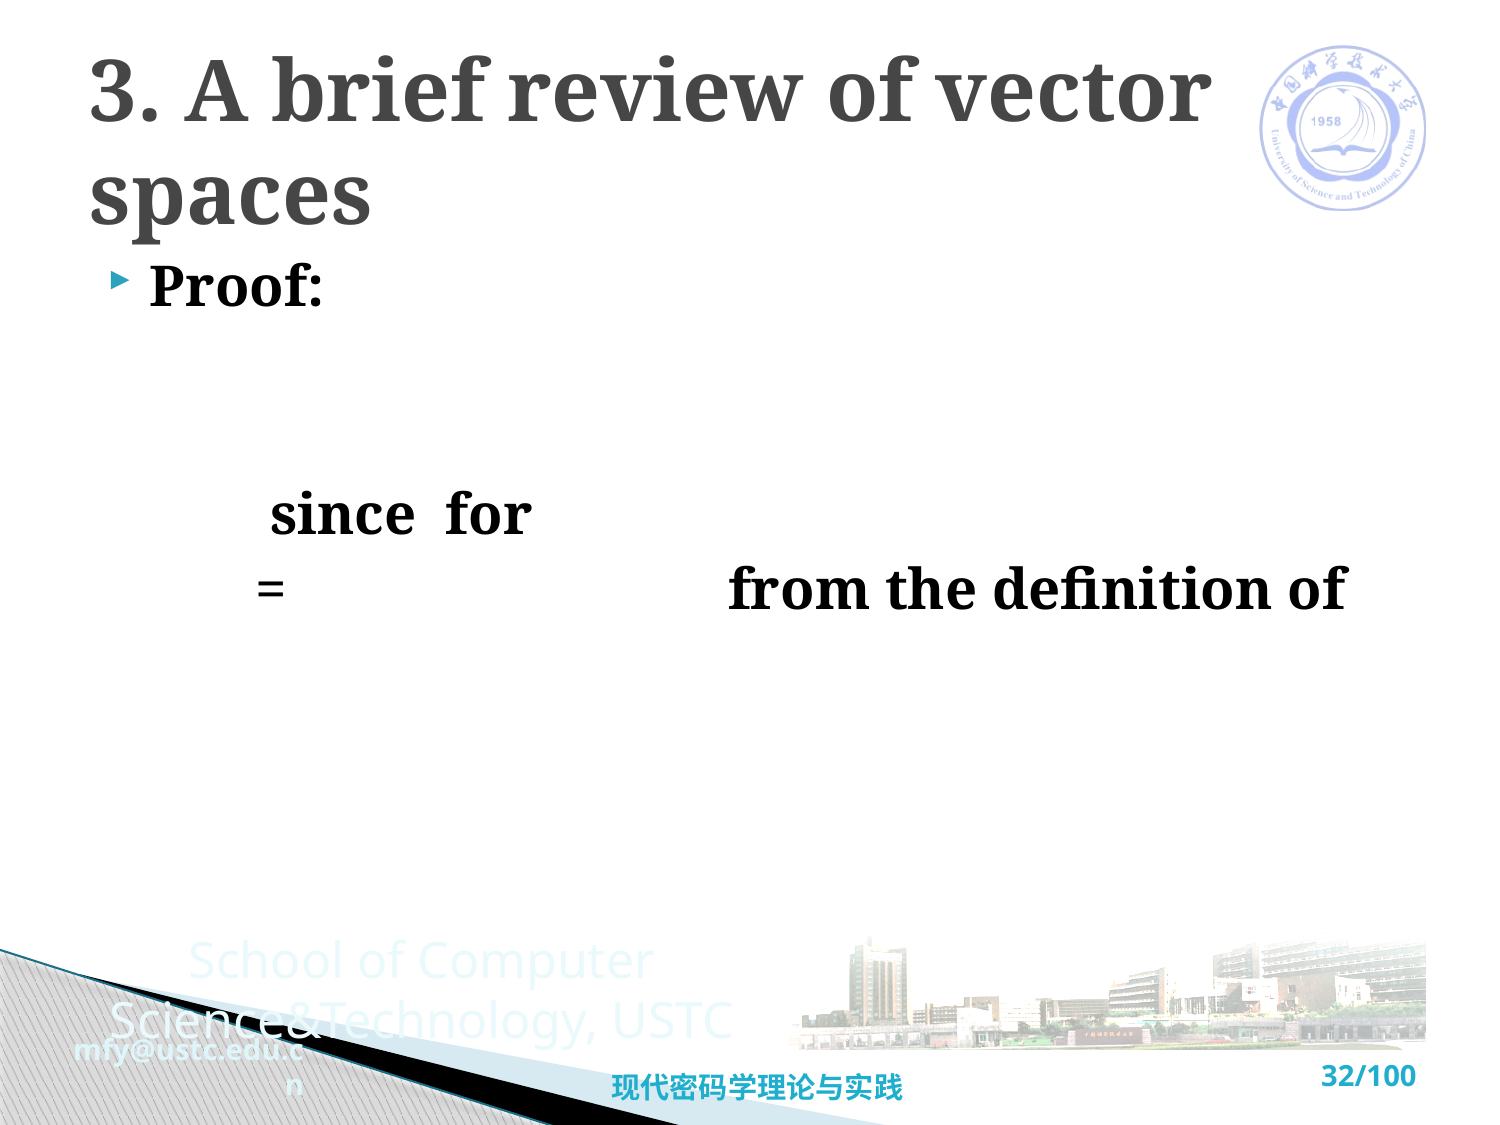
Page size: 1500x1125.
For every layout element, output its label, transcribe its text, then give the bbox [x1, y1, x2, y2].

title 3. A brief review of vector spaces [75, 45, 1425, 233]
